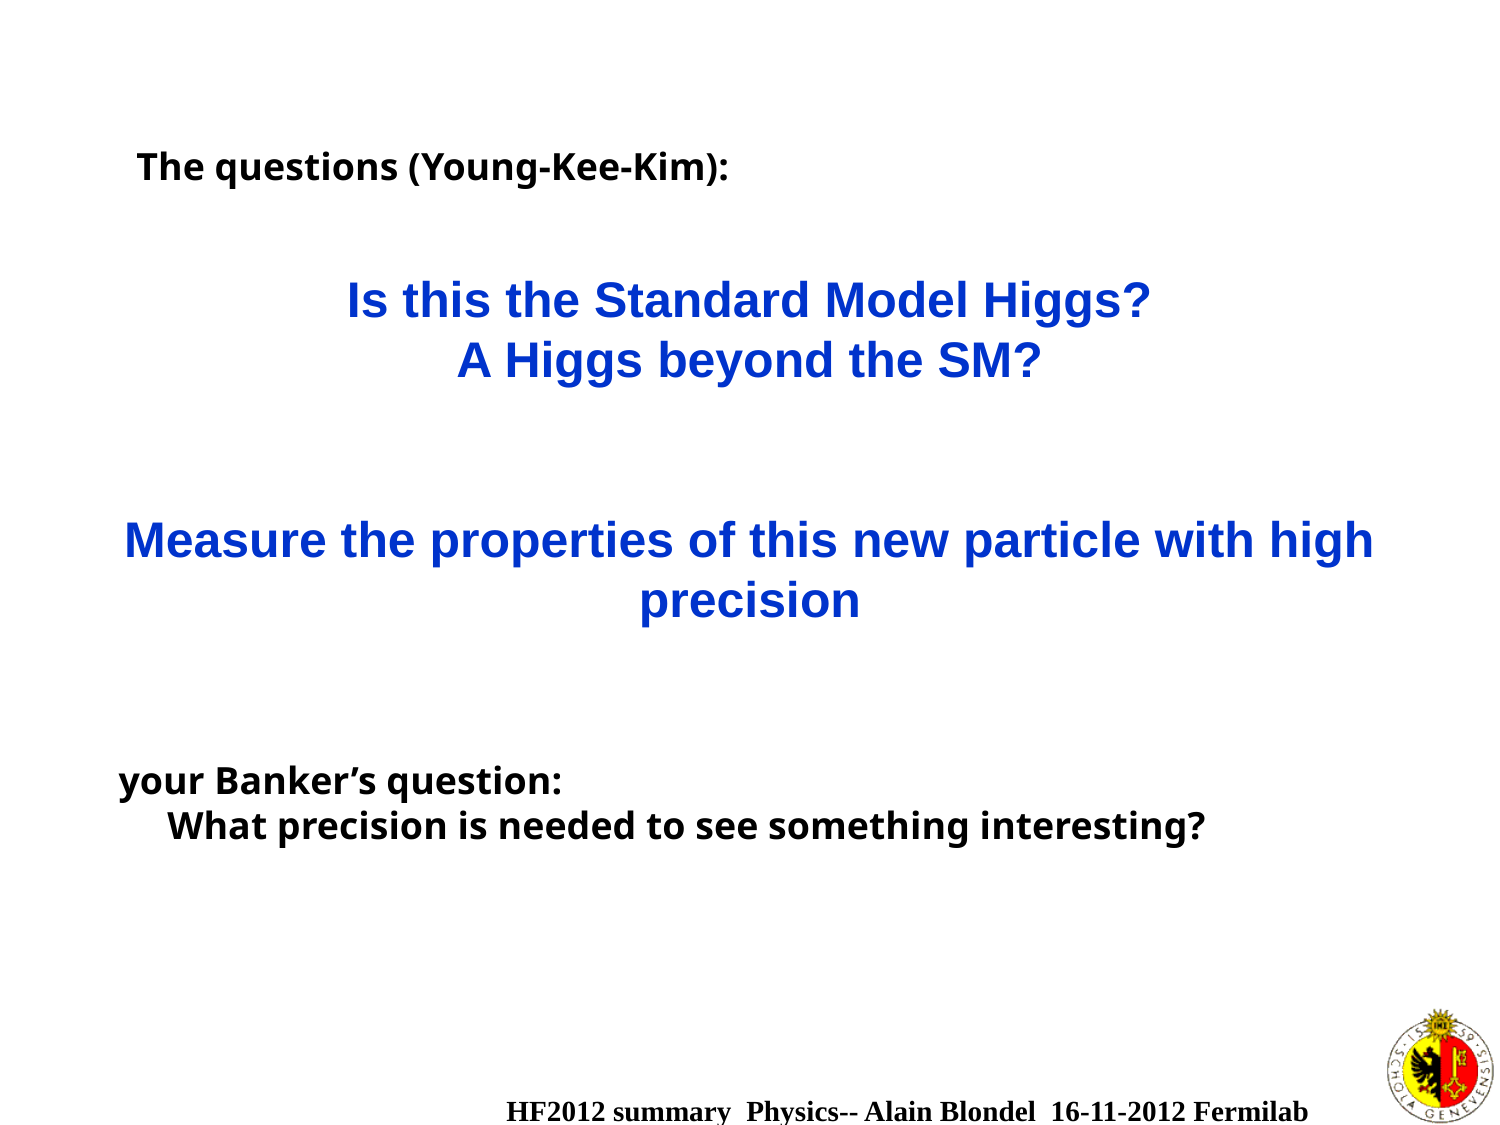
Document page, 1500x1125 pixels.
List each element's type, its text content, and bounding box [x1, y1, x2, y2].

picture [1380, 1005, 1500, 1125]
text_box The questions (Young-Kee-Kim): [121, 135, 745, 196]
text_box your Banker’s question: What precision is needed to see something interesting? [103, 749, 1232, 855]
text_box Is this the Standard Model Higgs? A Higgs beyond the SM? Measure the properties of this new particle with high precision [0, 260, 1500, 636]
